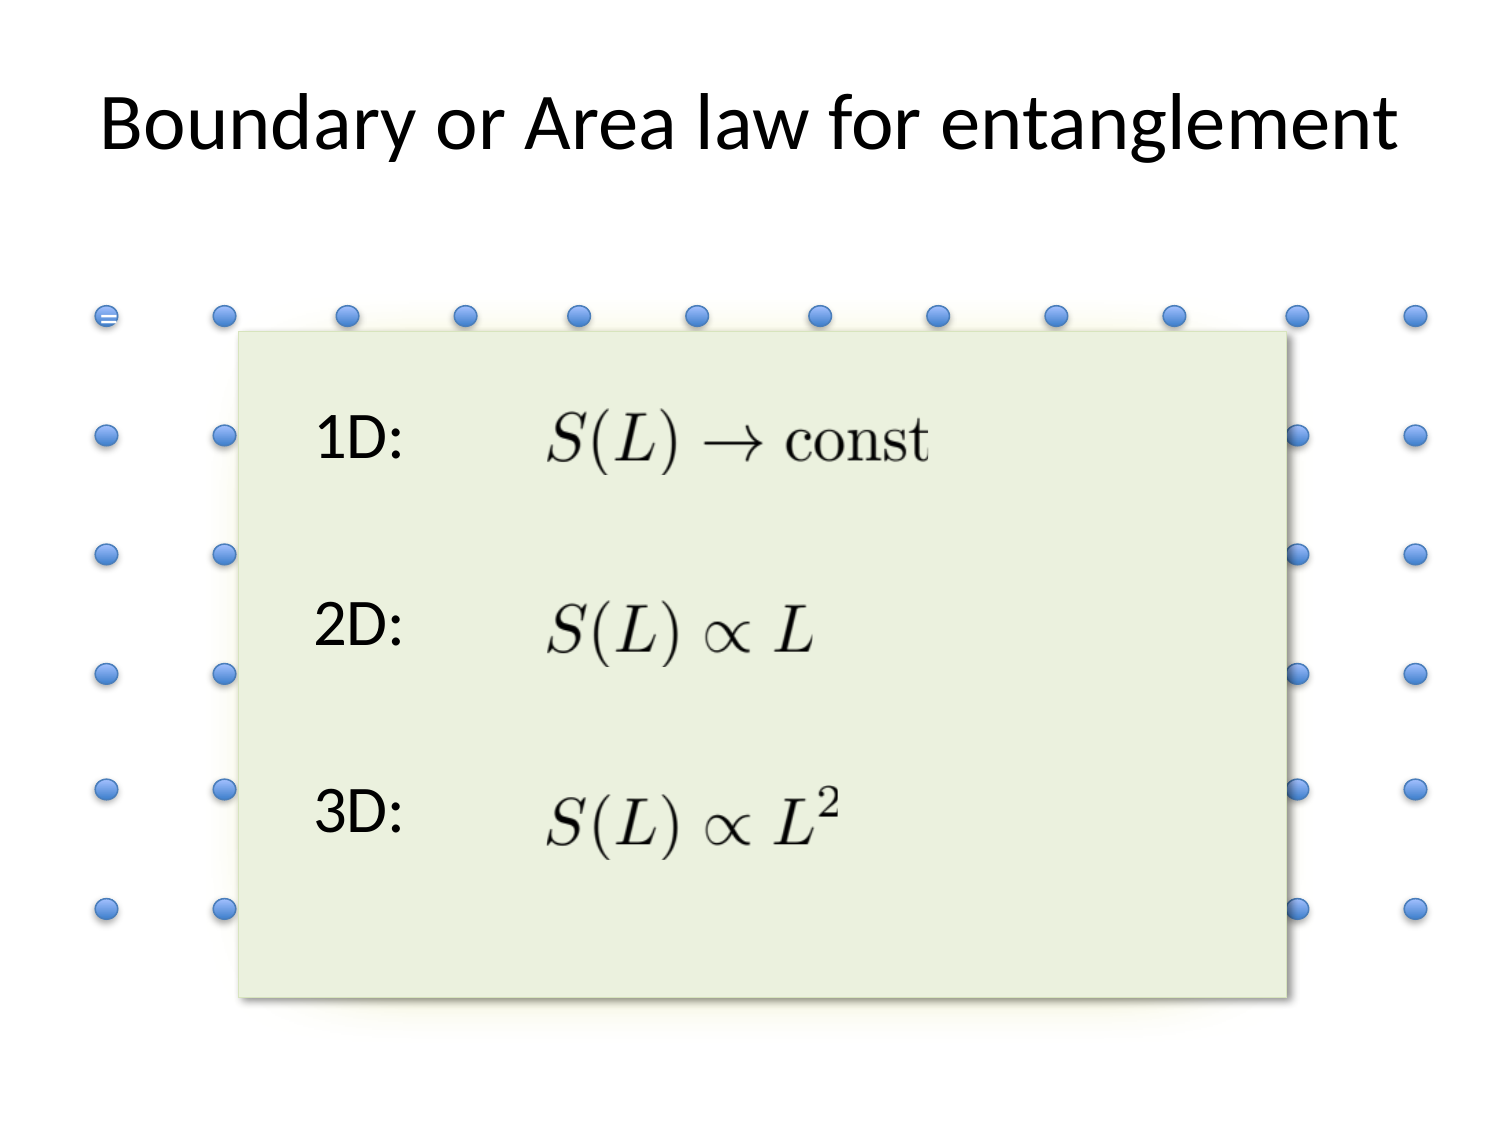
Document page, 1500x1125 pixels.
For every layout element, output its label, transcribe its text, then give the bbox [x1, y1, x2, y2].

text_box [453, 304, 478, 328]
text_box = [94, 304, 119, 328]
text_box [1403, 897, 1428, 921]
text_box [1403, 543, 1428, 566]
text_box [1298, 543, 1310, 566]
text_box [212, 543, 236, 566]
text_box [1403, 662, 1428, 685]
text_box [212, 897, 236, 921]
text_box [94, 662, 119, 685]
text_box [1162, 304, 1187, 328]
picture [546, 784, 838, 860]
text_box [94, 424, 119, 447]
text_box [1298, 897, 1310, 920]
picture [546, 599, 813, 667]
text_box [1285, 304, 1310, 328]
list 1D: 2D: 3D: [238, 331, 1287, 998]
text_box [1403, 778, 1428, 801]
text_box [1044, 304, 1069, 328]
text_box [212, 662, 236, 685]
text_box [567, 304, 592, 328]
text_box [685, 304, 710, 328]
text_box [1298, 778, 1310, 801]
text_box [94, 897, 119, 921]
text_box [1403, 424, 1428, 447]
text_box [1298, 662, 1310, 685]
title Boundary or Area law for entanglement [75, 23, 1425, 211]
text_box [212, 778, 236, 801]
text_box [94, 778, 119, 801]
text_box [94, 543, 119, 566]
text_box [335, 304, 360, 328]
text_box [1298, 424, 1310, 447]
text_box [1403, 304, 1428, 328]
text_box [212, 424, 236, 447]
picture [546, 407, 929, 475]
text_box [212, 304, 237, 328]
text_box [808, 304, 833, 328]
text_box [926, 304, 951, 328]
